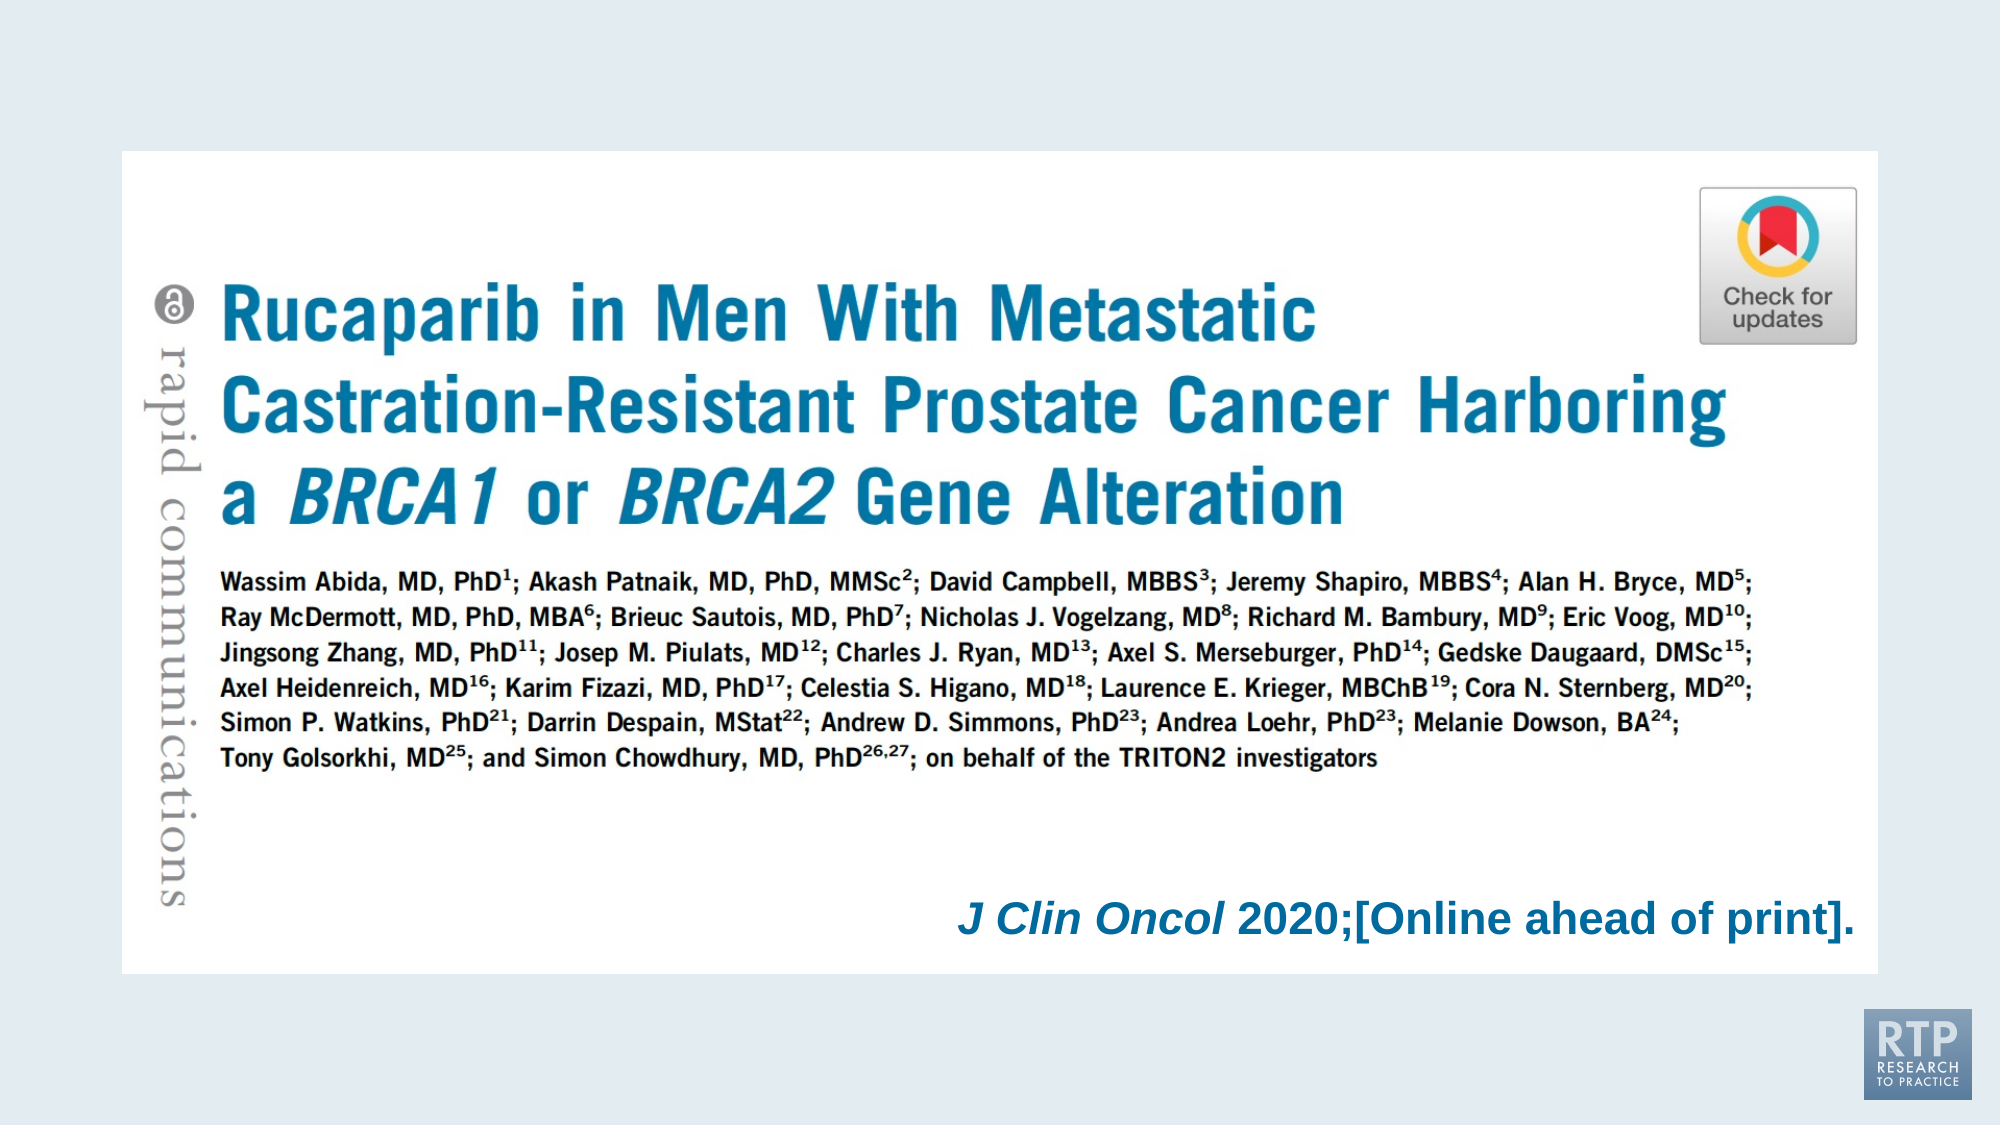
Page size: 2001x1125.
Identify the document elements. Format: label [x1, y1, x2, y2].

picture [122, 150, 1878, 975]
